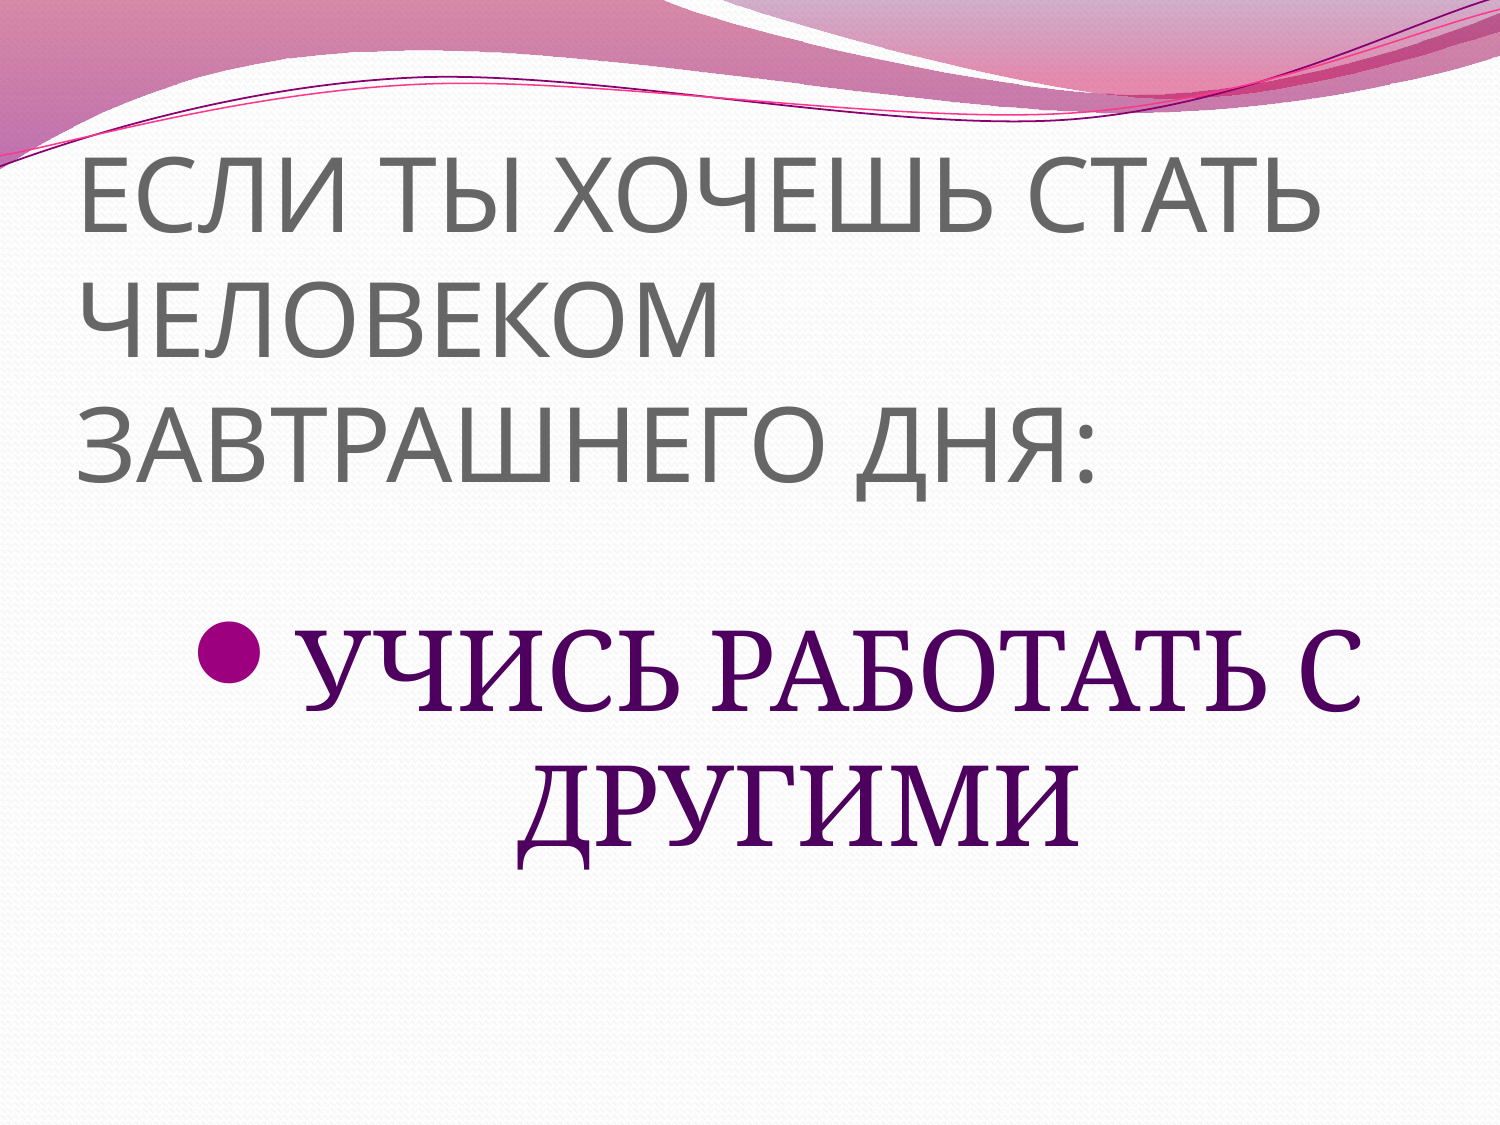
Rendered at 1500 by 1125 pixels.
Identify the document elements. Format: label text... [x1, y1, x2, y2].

title ЕСЛИ ТЫ ХОЧЕШЬ СТАТЬ ЧЕЛОВЕКОМ ЗАВТРАШНЕГО ДНЯ: [75, 115, 1425, 504]
list УЧИСЬ РАБОТАТЬ С ДРУГИМИ [128, 503, 1425, 1038]
